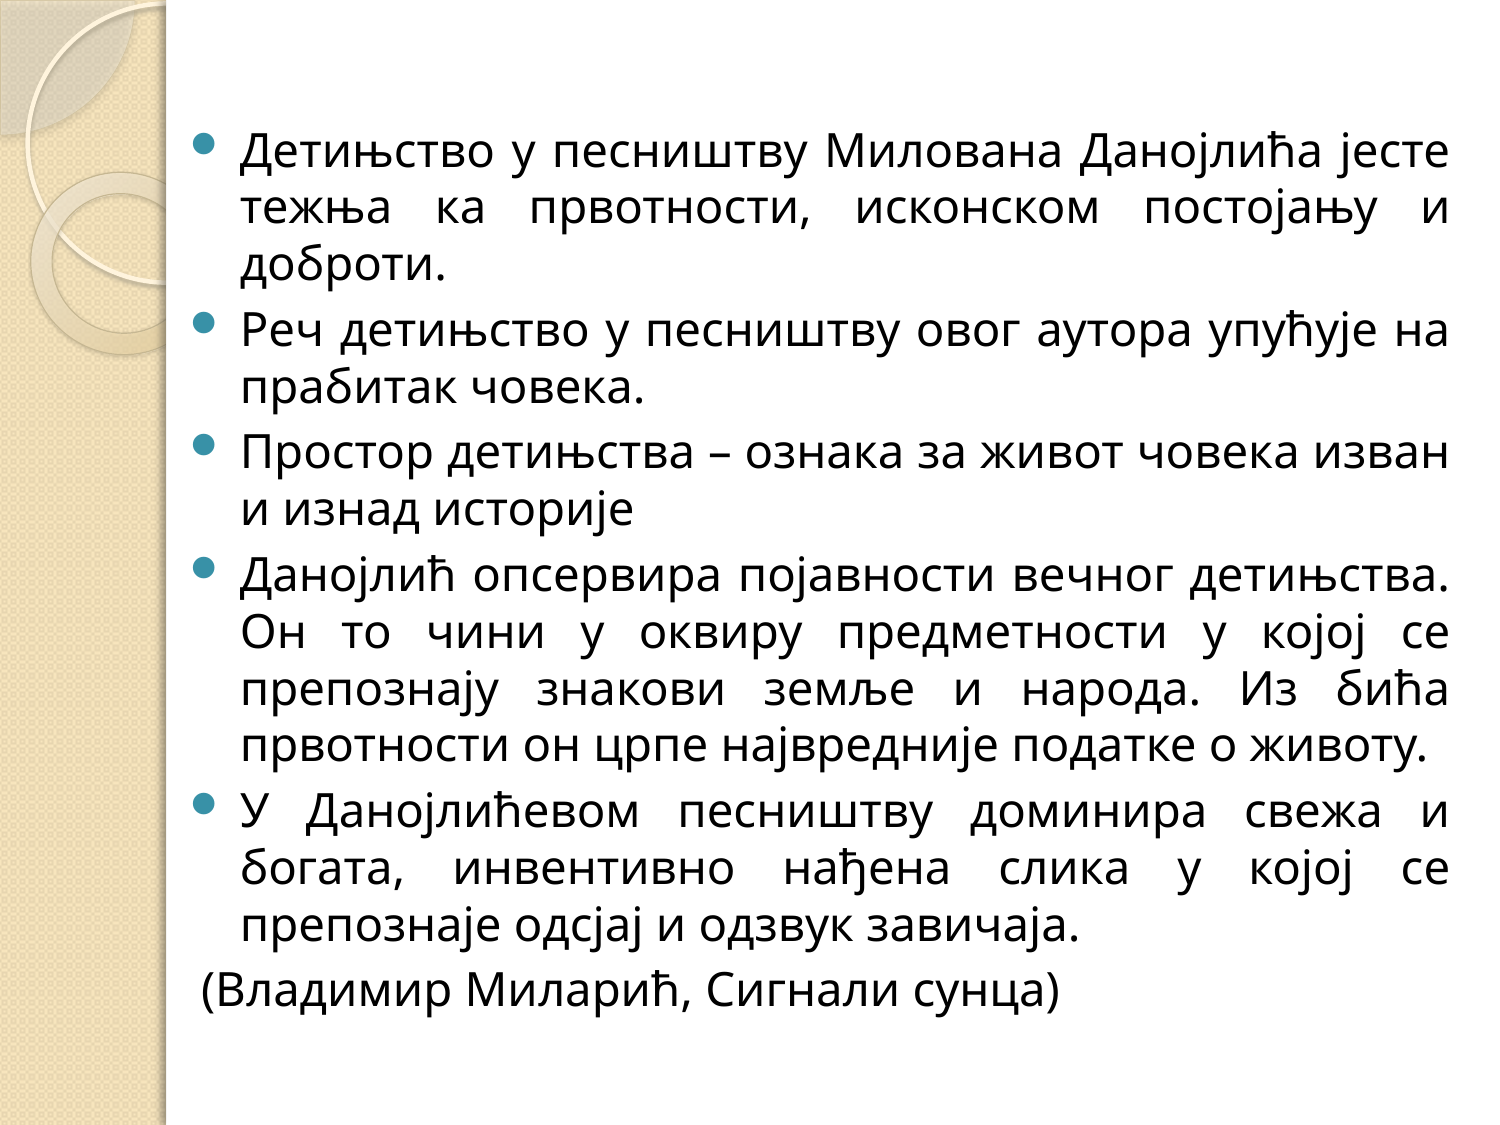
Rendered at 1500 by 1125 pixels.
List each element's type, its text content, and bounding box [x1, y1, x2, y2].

list Детињство у песништву Милована Данојлића јесте тежња ка првотности, исконском постојању и доброти. Реч детињство у песништву овог аутора упућује на прабитак човека. Простор детињства – ознака за живот човека изван и изнад историје Данојлић опсервира појавности вечног детињства. Он то чини у оквиру предметности у којој се препознају знакови земље и народа. Из бића првотности он црпе највредније податке о животу. У Данојлићевом песништву доминира свежа и богата, инвентивно нађена слика у којој се препознаје одсјај и одзвук завичаја. (Владимир Миларић, Сигнали сунца) [174, 112, 1466, 1088]
